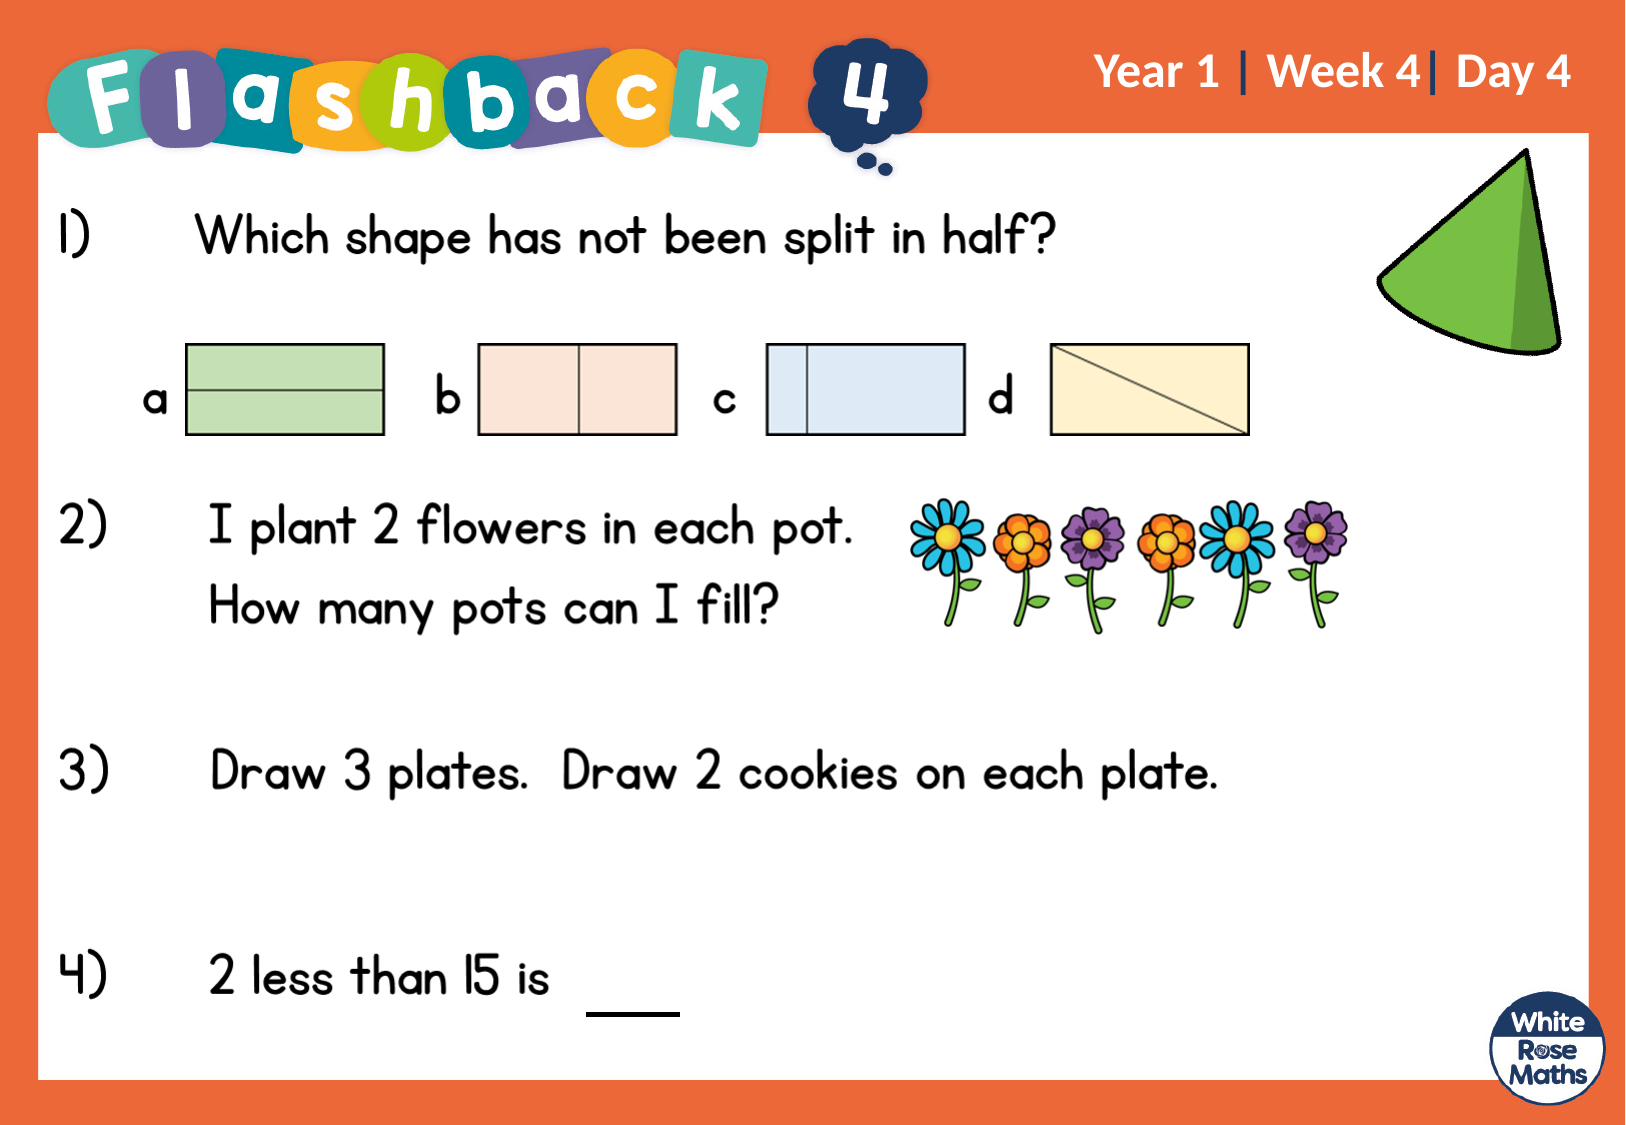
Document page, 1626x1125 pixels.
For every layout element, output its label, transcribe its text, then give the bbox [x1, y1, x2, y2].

picture [0, 0, 1626, 1125]
text_box Year 1 | Week 4| Day 4 [991, 36, 1587, 108]
